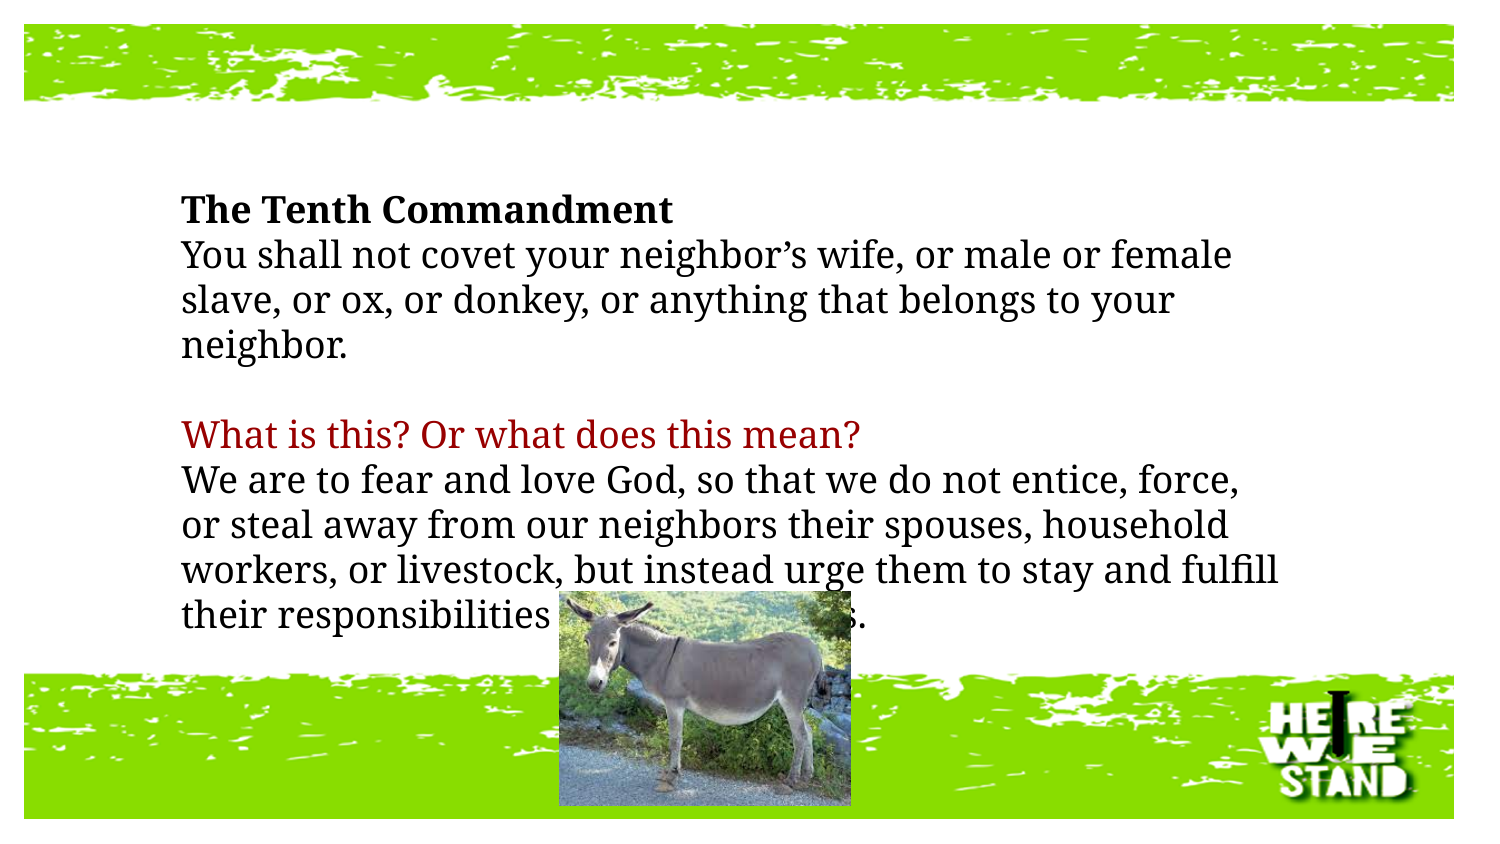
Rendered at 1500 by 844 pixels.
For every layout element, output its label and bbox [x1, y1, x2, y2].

picture [24, 24, 1454, 819]
